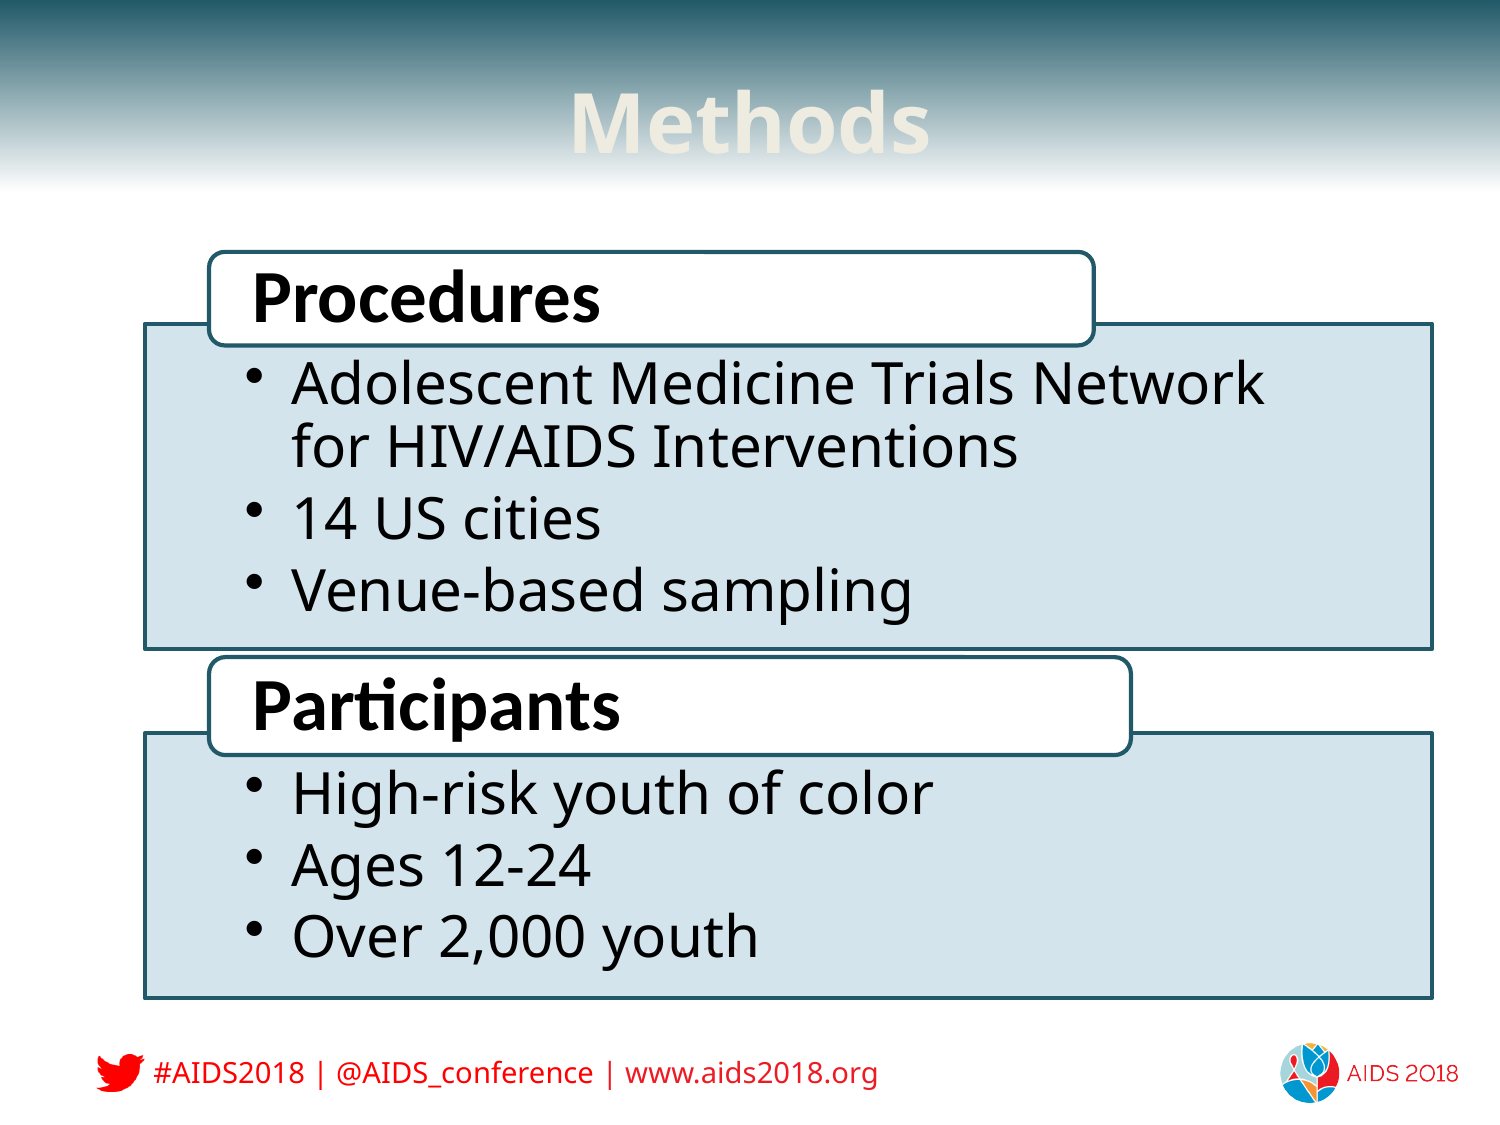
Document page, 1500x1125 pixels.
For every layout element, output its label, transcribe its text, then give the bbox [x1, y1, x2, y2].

picture [92, 1045, 148, 1100]
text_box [144, 244, 1432, 1006]
picture [1280, 1043, 1458, 1103]
title Methods [92, 26, 1408, 214]
